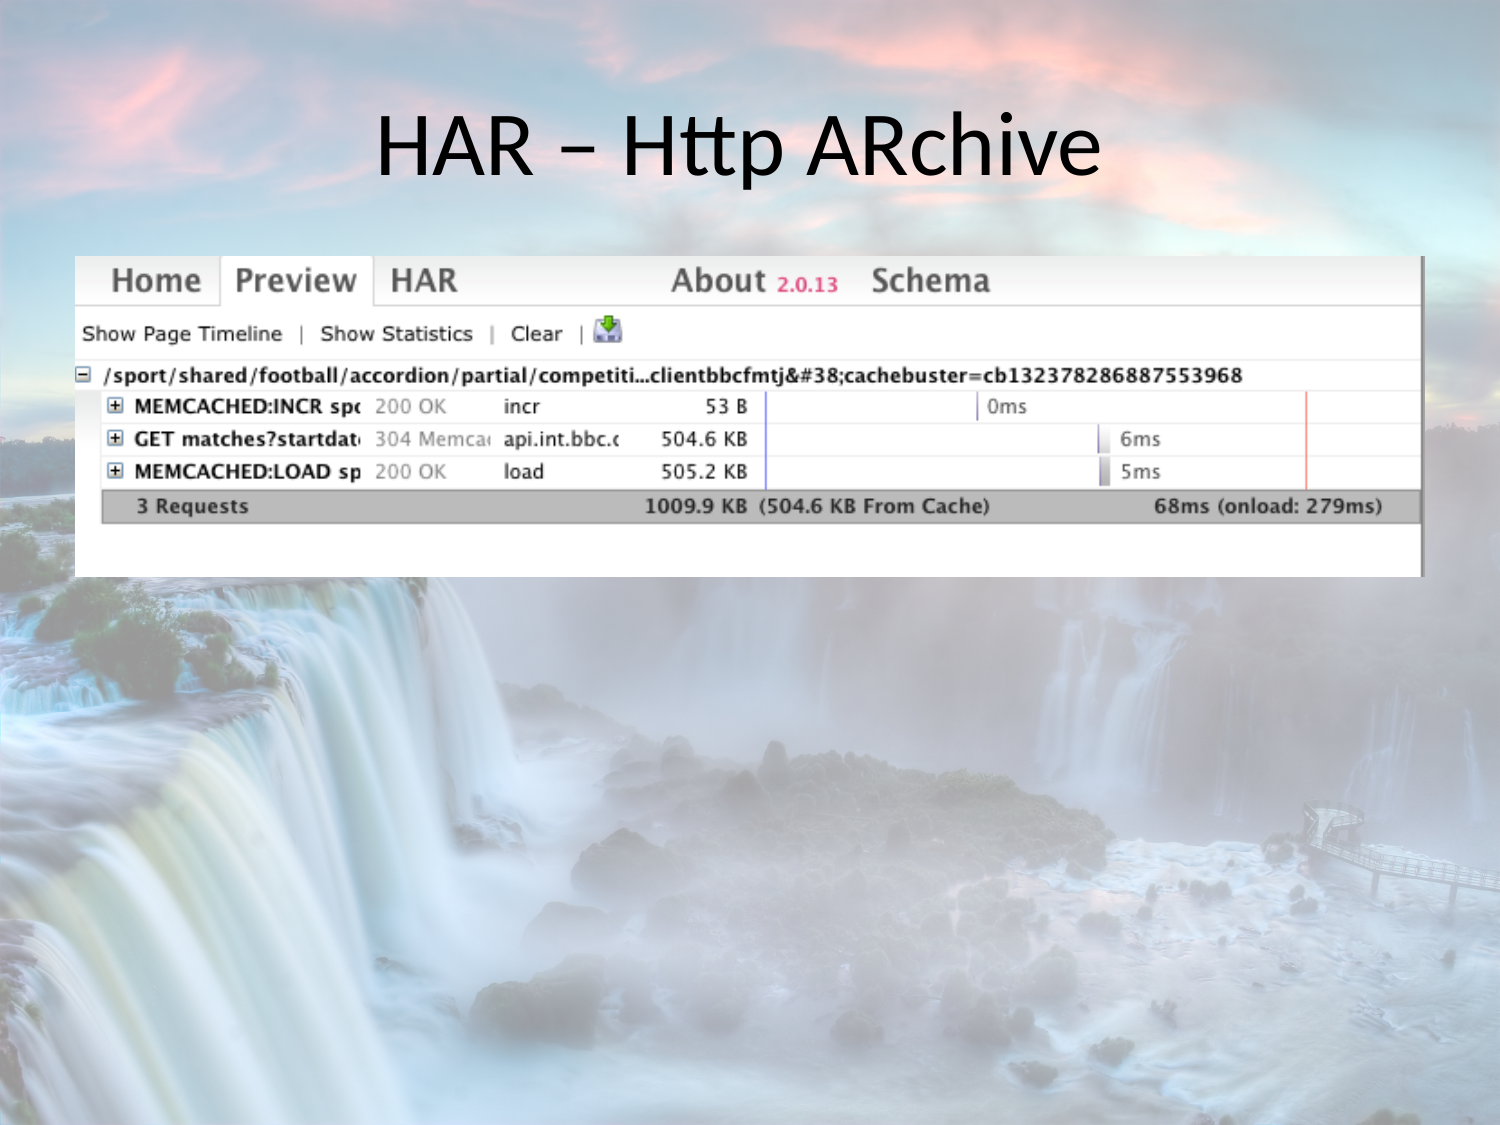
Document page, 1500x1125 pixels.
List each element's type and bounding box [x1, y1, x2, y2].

list [74, 44, 1426, 788]
